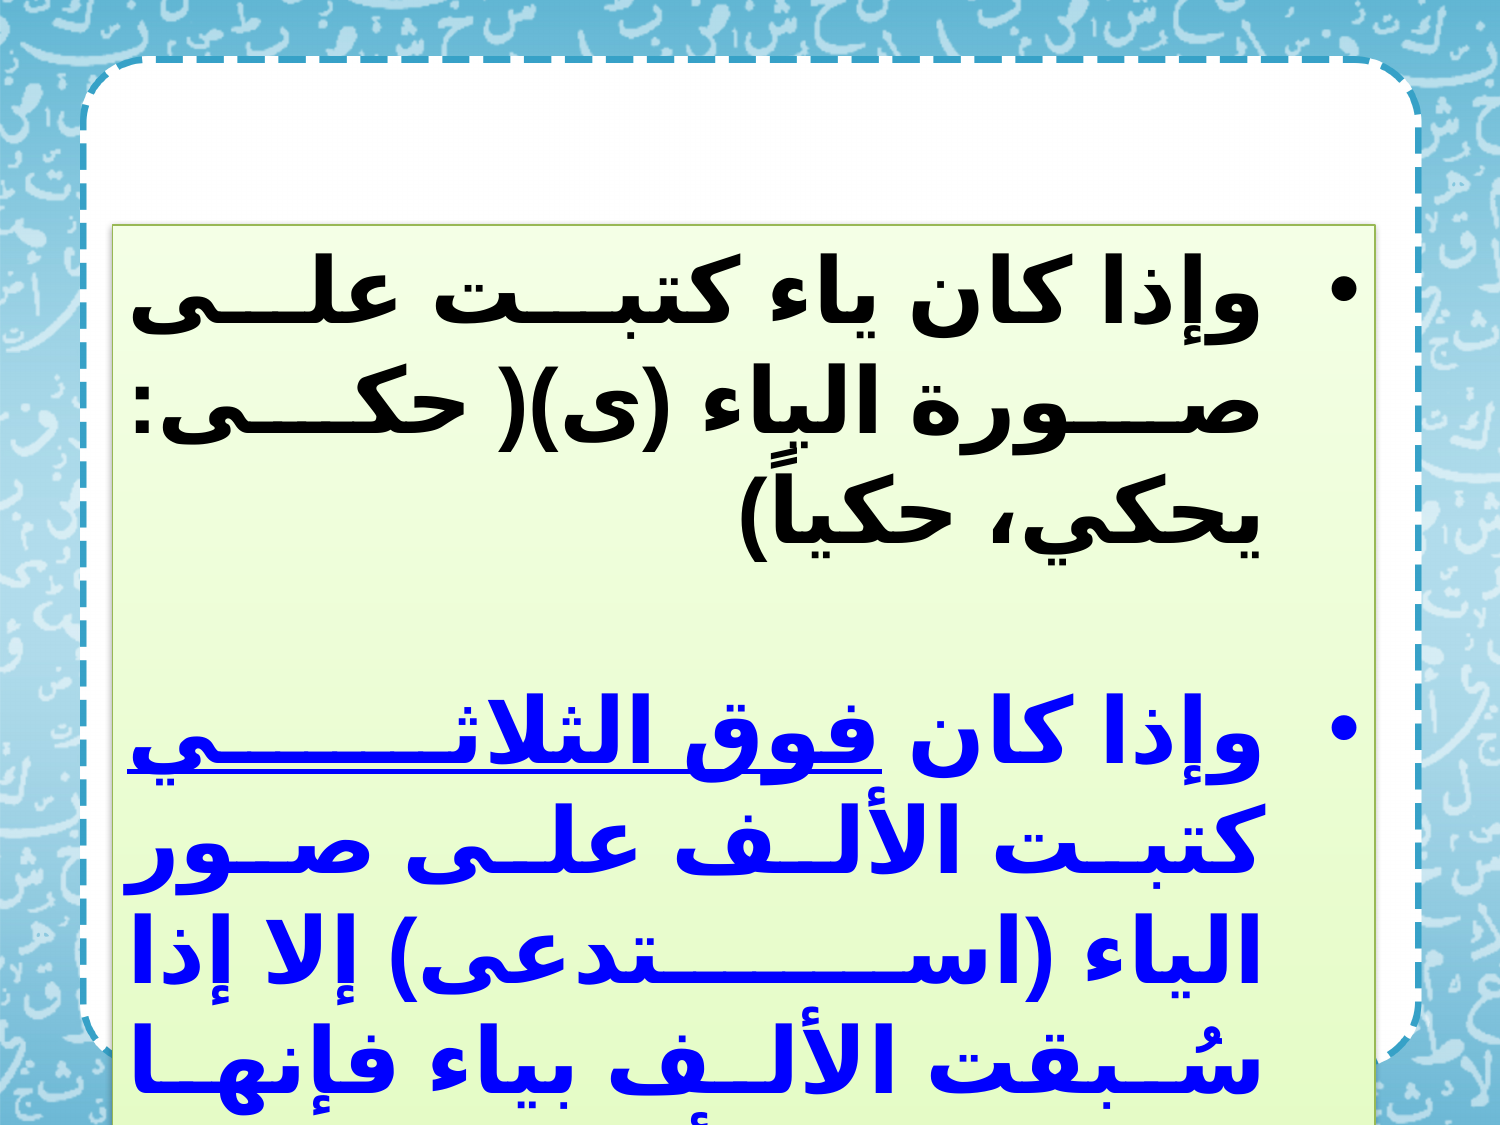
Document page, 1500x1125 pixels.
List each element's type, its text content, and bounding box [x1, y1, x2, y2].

picture [0, 0, 1500, 1125]
text_box وإذا كان ياء كتبت على صورة الياء (ى)( حكى: يحكي، حكياً) وإذا كان فوق الثلاثي كتبت الألف على صور الياء (استدعى) إلا إذا سُبقت الألف بياء فإنها تكتب قائمة (أعيا) [112, 224, 1376, 1125]
